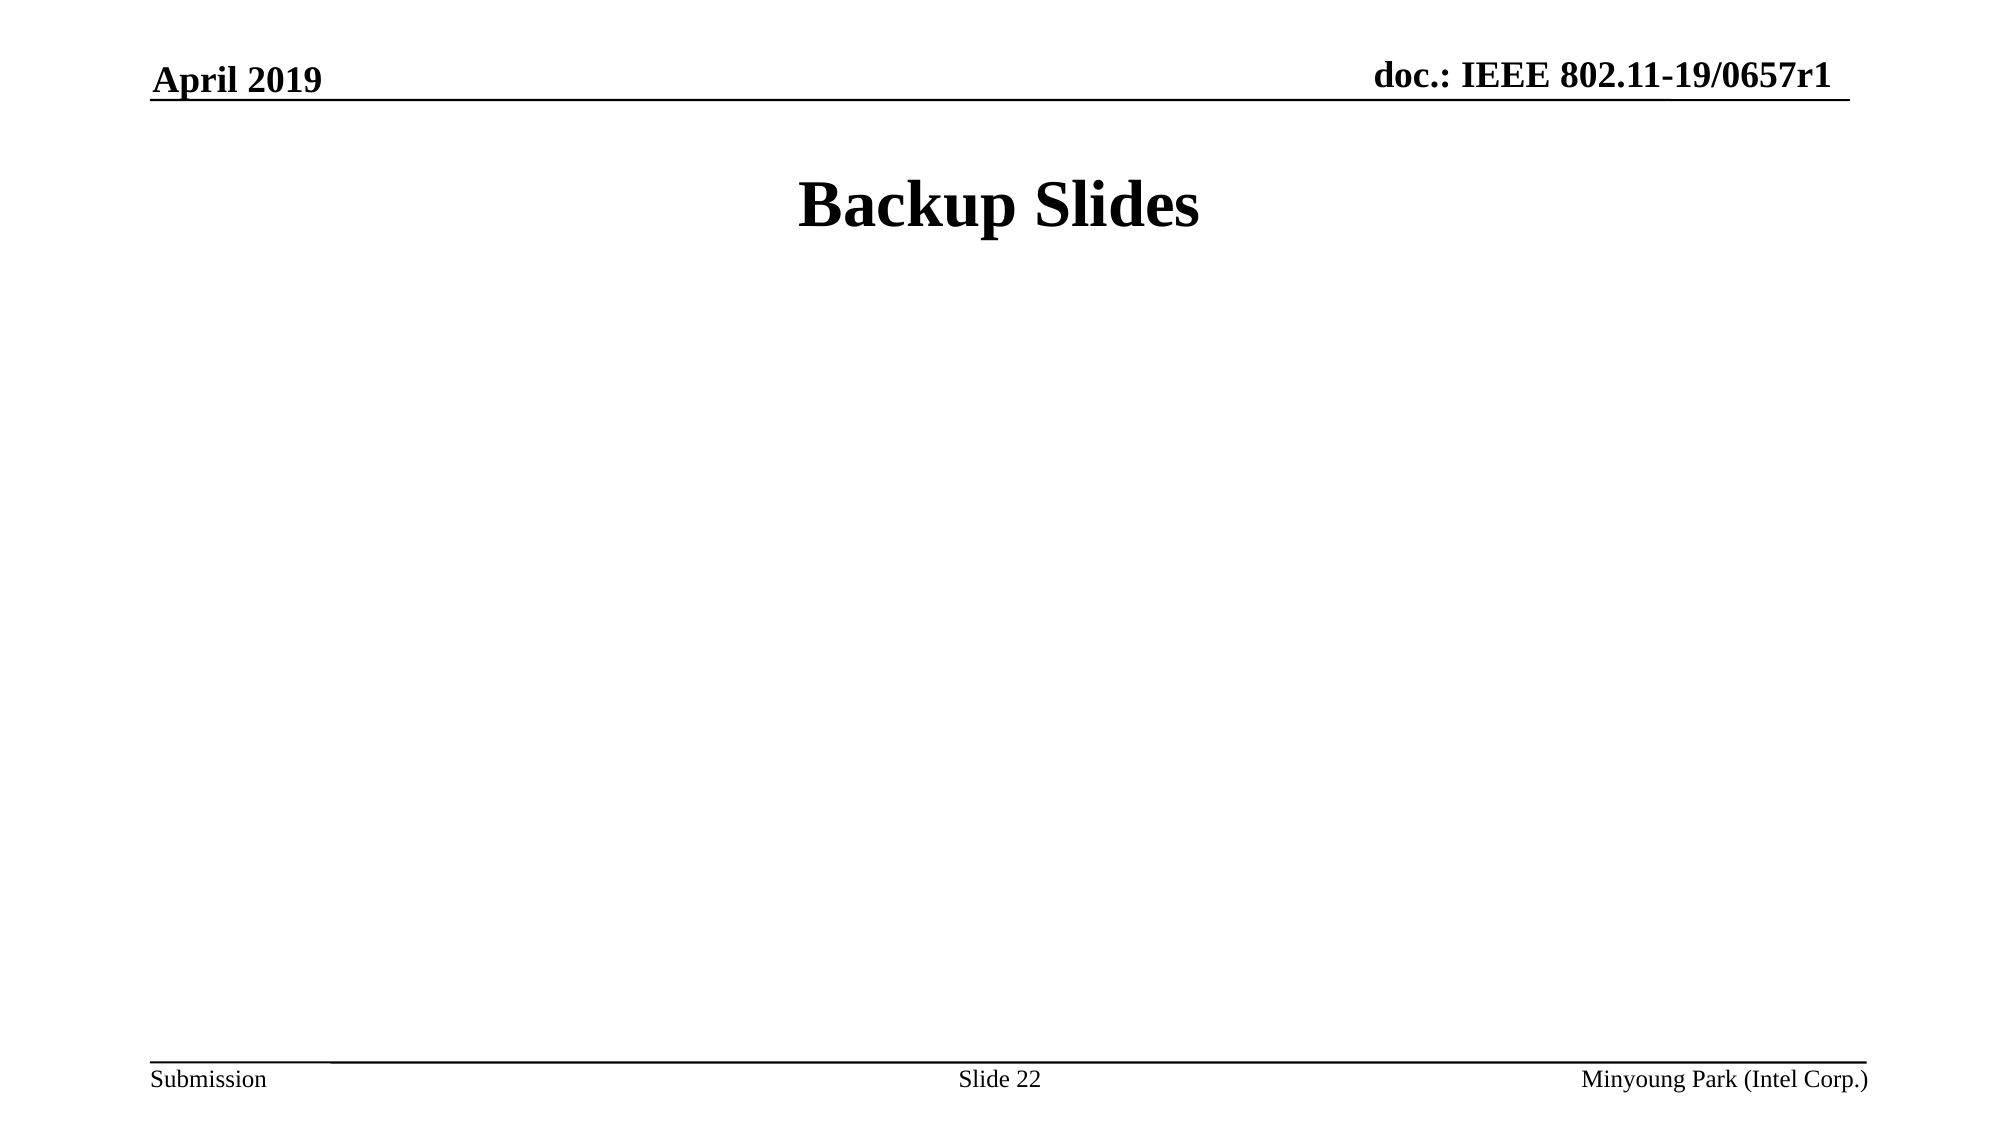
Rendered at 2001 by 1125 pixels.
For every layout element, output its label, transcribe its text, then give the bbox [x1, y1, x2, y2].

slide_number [152, 54, 347, 101]
slide_number Slide 22 [957, 1061, 1042, 1093]
title Backup Slides [150, 112, 1850, 288]
footer Minyoung Park (Intel Corp.) [1266, 1061, 1869, 1093]
